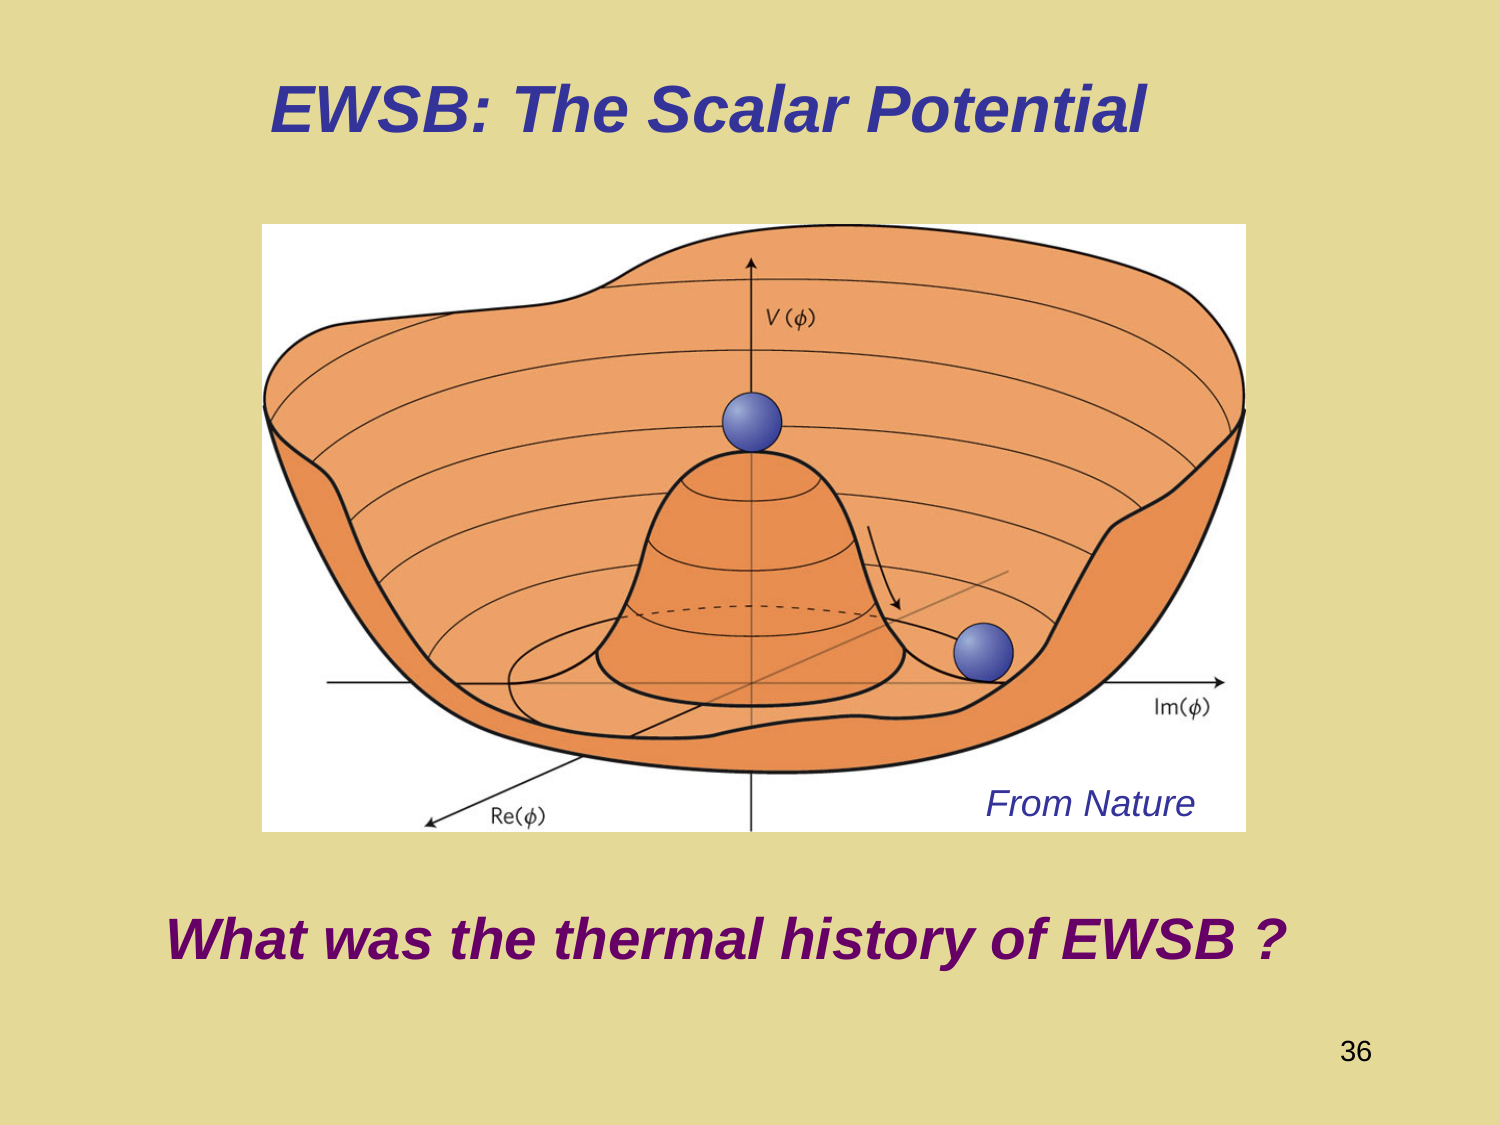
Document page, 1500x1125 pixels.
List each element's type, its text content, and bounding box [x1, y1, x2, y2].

text_box [87, 37, 1450, 1063]
picture [262, 224, 1247, 833]
title EWSB: The Scalar Potential [125, 62, 1313, 150]
slide_number 36 [1074, 1025, 1388, 1100]
text_box What was the thermal history of EWSB ? [150, 893, 1359, 979]
